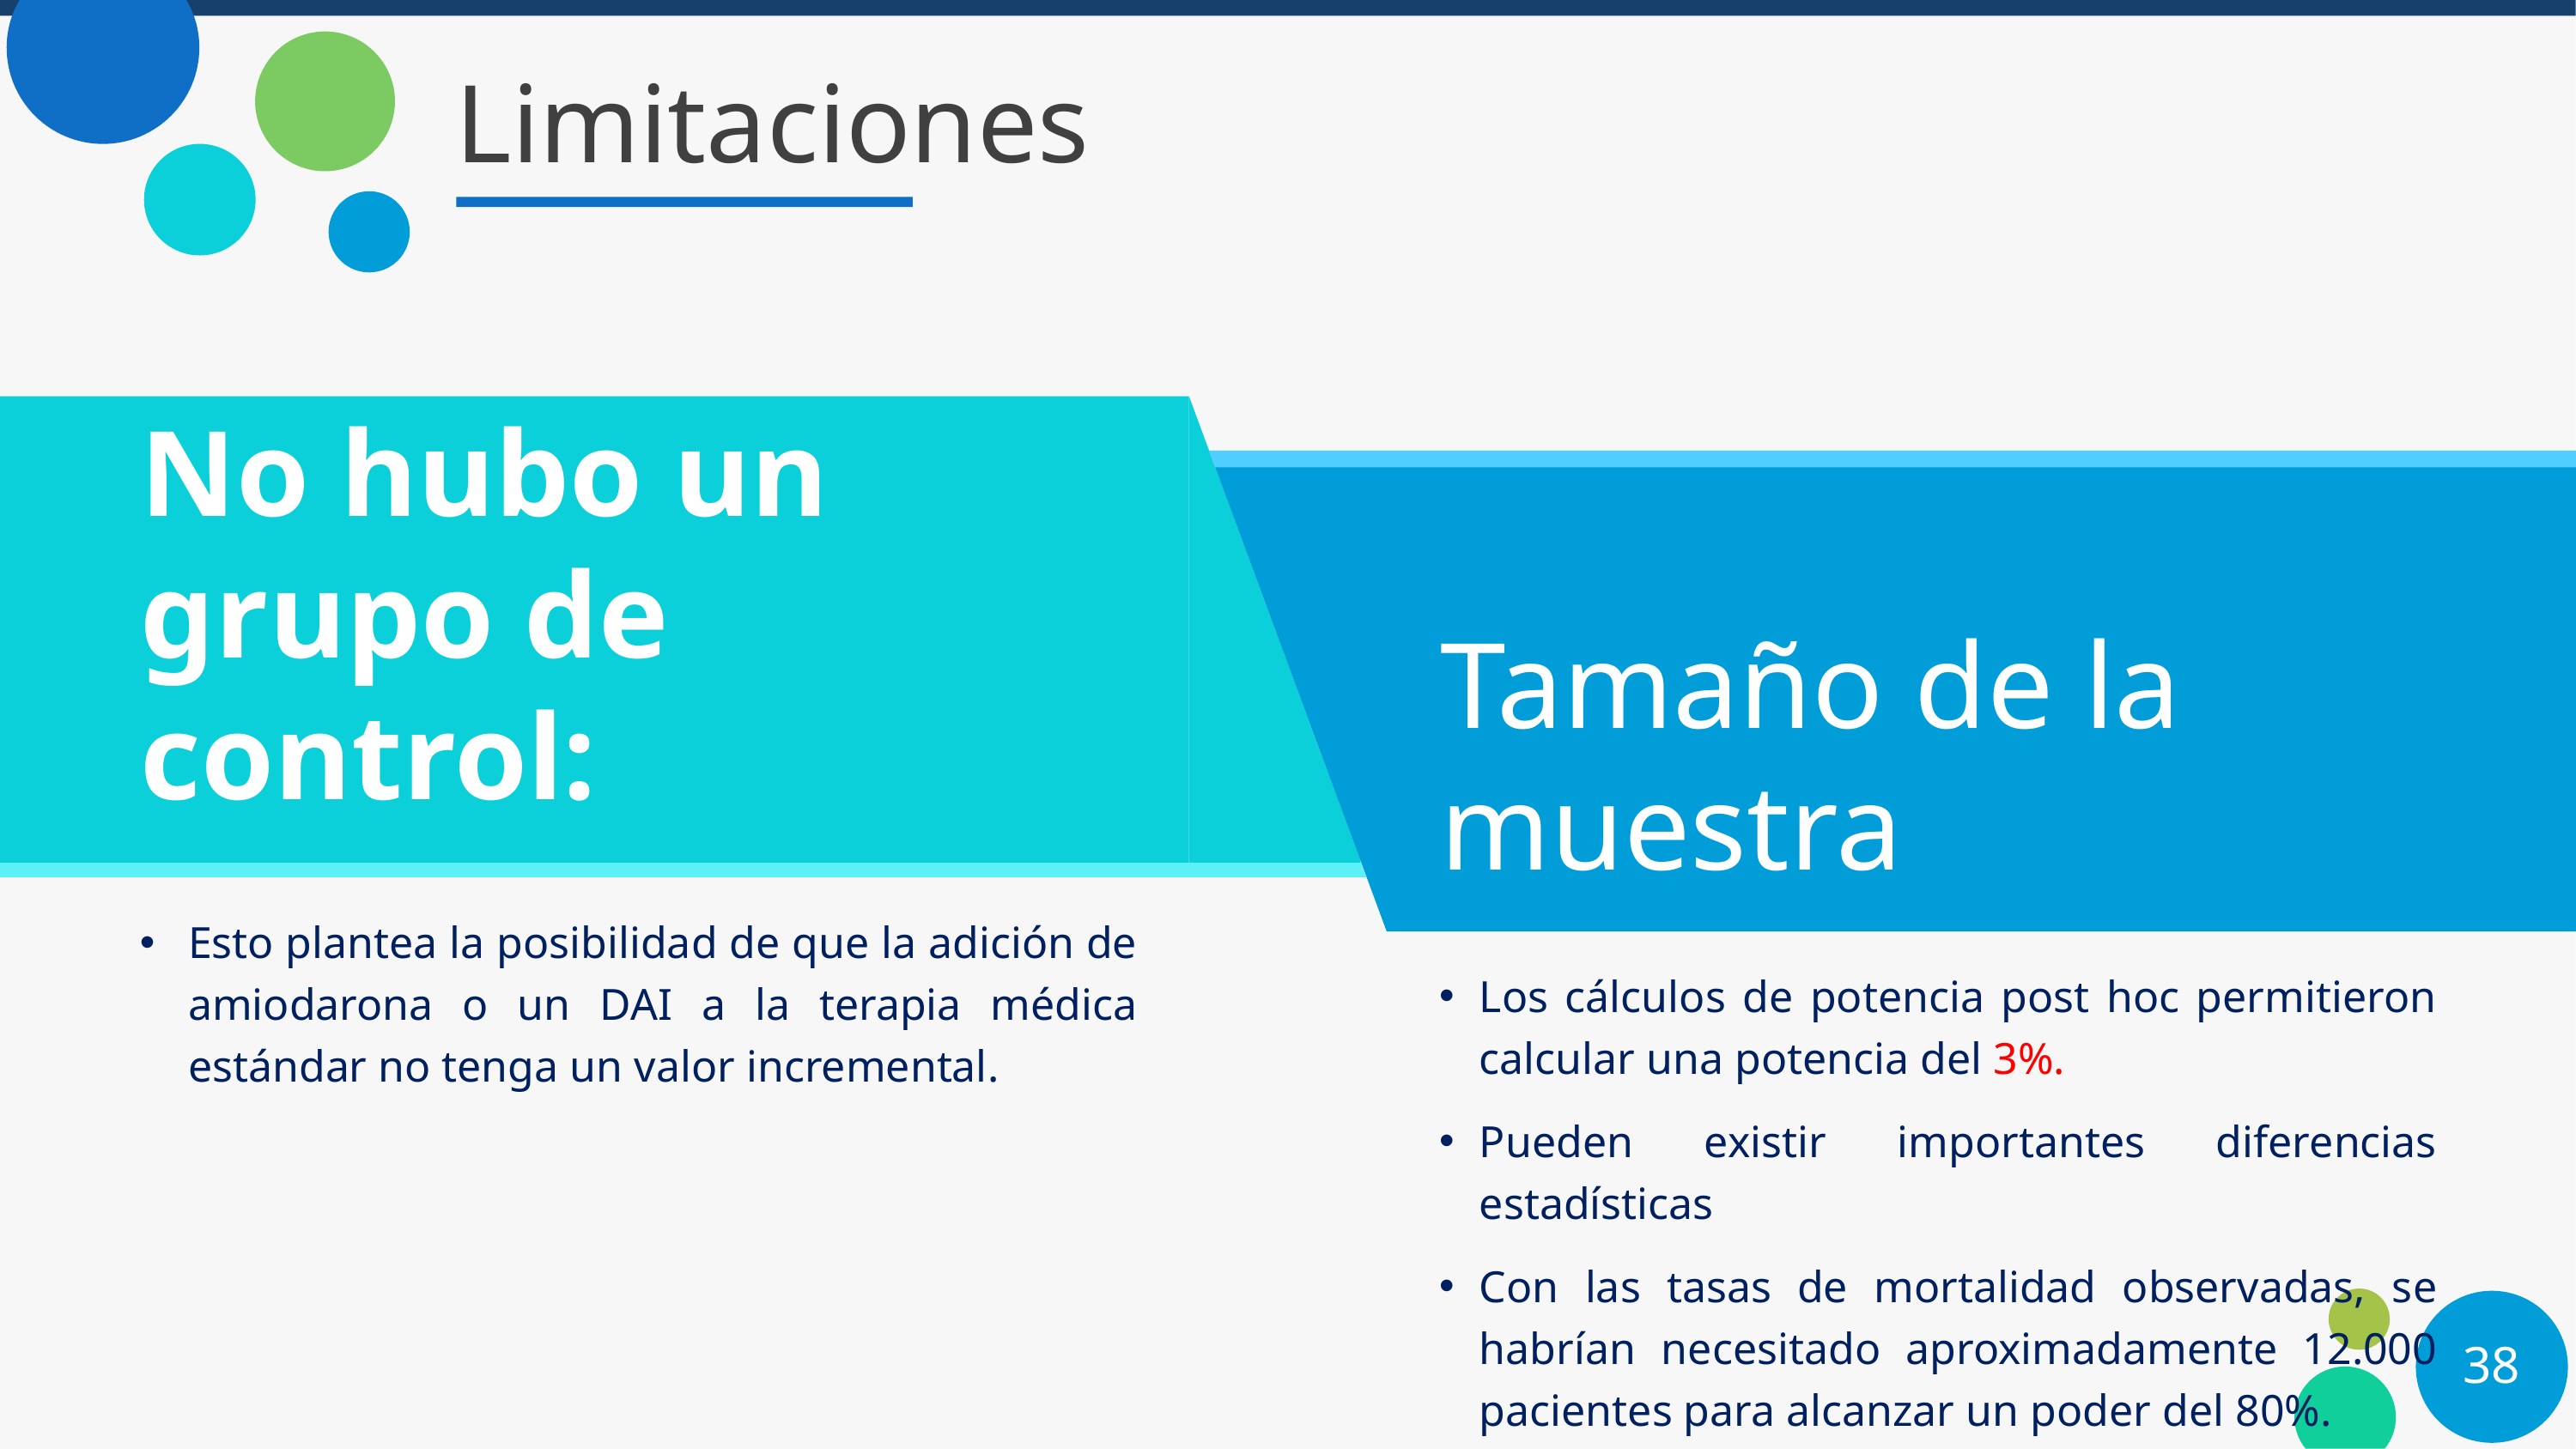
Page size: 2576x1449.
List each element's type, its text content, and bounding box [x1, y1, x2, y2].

list Esto plantea la posibilidad de que la adición de amiodarona o un DAI a la terapia médica estándar no tenga un valor incremental. [117, 894, 1162, 1161]
list Los cálculos de potencia post hoc permitieron calcular una potencia del 3%. Pueden existir importantes diferencias estadísticas Con las tasas de mortalidad observadas, se habrían necesitado aproximadamente 12.000 pacientes para alcanzar un poder del 80%. [1416, 947, 2461, 1215]
list Tamaño de la muestra [1418, 507, 2461, 906]
title Limitaciones [433, 34, 2454, 204]
slide_number 38 [2415, 1328, 2568, 1406]
list No hubo un grupo de control: [117, 437, 1161, 835]
